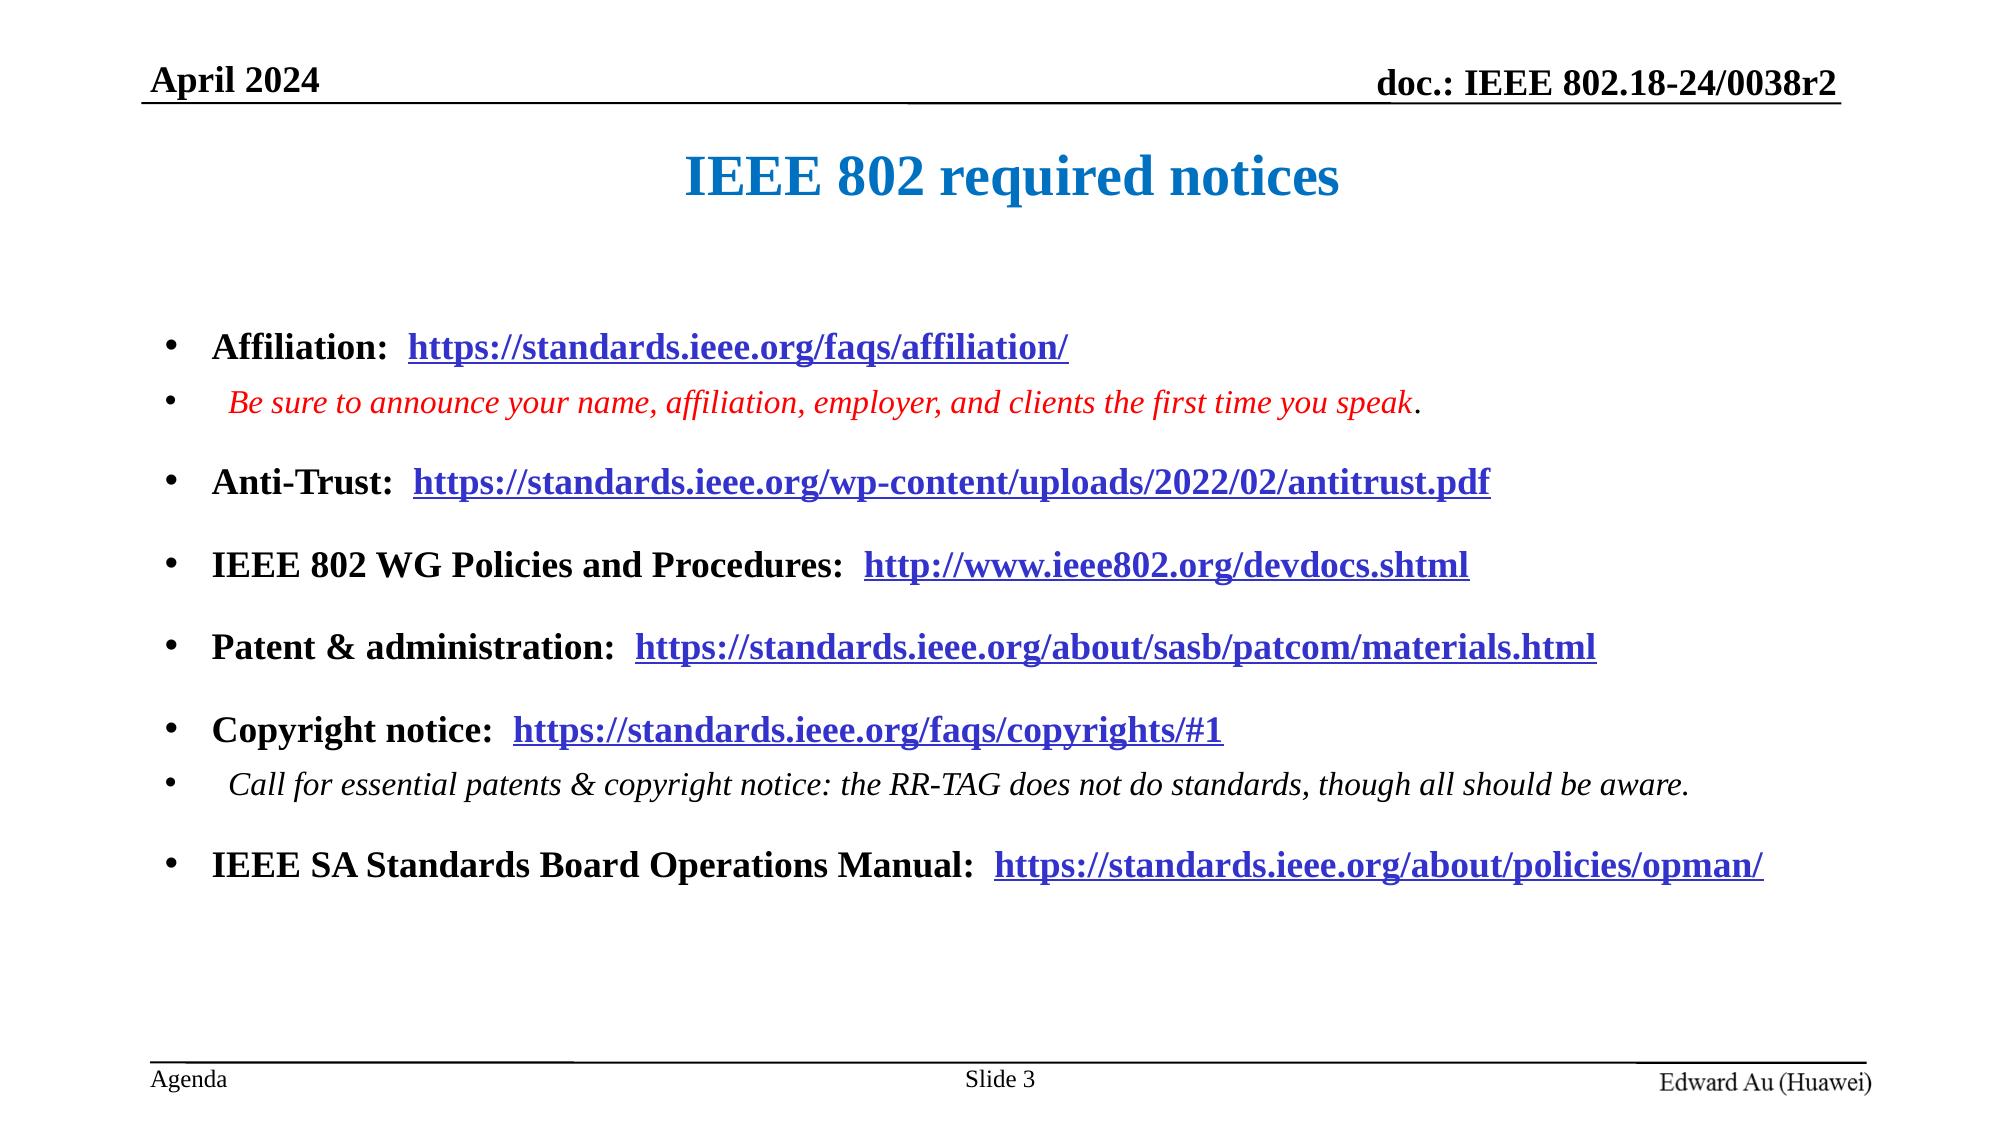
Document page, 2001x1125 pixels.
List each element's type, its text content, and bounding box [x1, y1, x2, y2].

picture [1174, 1058, 1887, 1113]
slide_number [149, 54, 513, 101]
title IEEE 802 required notices [162, 99, 1864, 246]
slide_number Slide 3 [925, 1061, 1076, 1123]
text_box Affiliation: https://standards.ieee.org/faqs/affiliation/ Be sure to announce your name, affiliation, employer, and clients the first time you speak. Anti-Trust: https://standards.ieee.org/wp-content/uploads/2022/02/antitrust.pdf IEEE 802 WG Policies and Procedures: http://www.ieee802.org/devdocs.shtml Patent & administration: https://standards.ieee.org/about/sasb/patcom/materials.html Copyright notice: https://standards.ieee.org/faqs/copyrights/#1 Call for essential patents & copyright notice: the RR-TAG does not do standards, though all should be aware. IEEE SA Standards Board Operations Manual: https://standards.ieee.org/about/policies/opman/ [149, 262, 1875, 1028]
